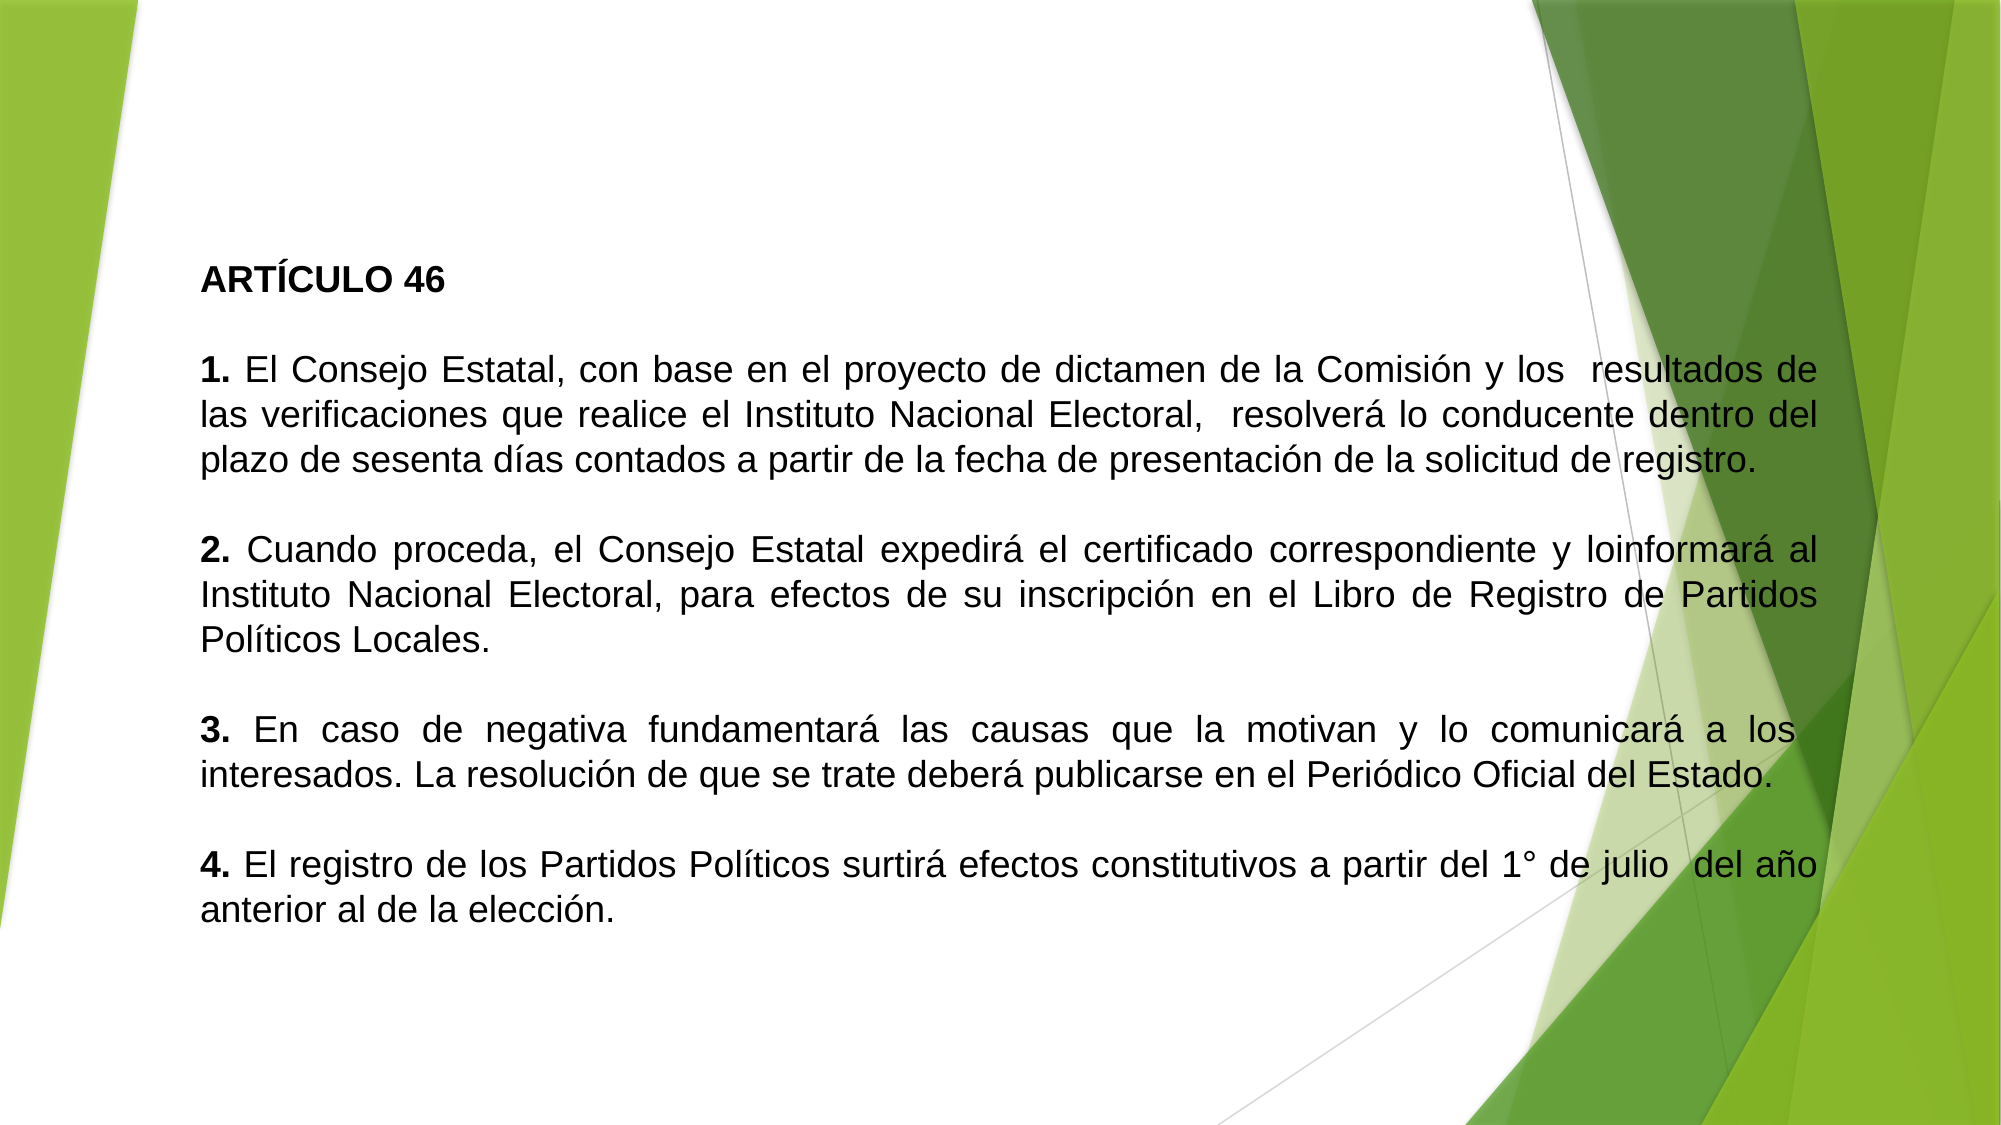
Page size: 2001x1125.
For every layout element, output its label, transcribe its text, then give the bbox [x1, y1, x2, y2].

text_box ARTÍCULO 46 1. El Consejo Estatal, con base en el proyecto de dictamen de la Comisión y los resultados de las verificaciones que realice el Instituto Nacional Electoral, resolverá lo conducente dentro del plazo de sesenta días contados a partir de la fecha de presentación de la solicitud de registro. 2. Cuando proceda, el Consejo Estatal expedirá el certificado correspondiente y loinformará al Instituto Nacional Electoral, para efectos de su inscripción en el Libro de Registro de Partidos Políticos Locales. 3. En caso de negativa fundamentará las causas que la motivan y lo comunicará a los interesados. La resolución de que se trate deberá publicarse en el Periódico Oficial del Estado. 4. El registro de los Partidos Políticos surtirá efectos constitutivos a partir del 1° de julio del año anterior al de la elección. [185, 202, 1834, 1096]
